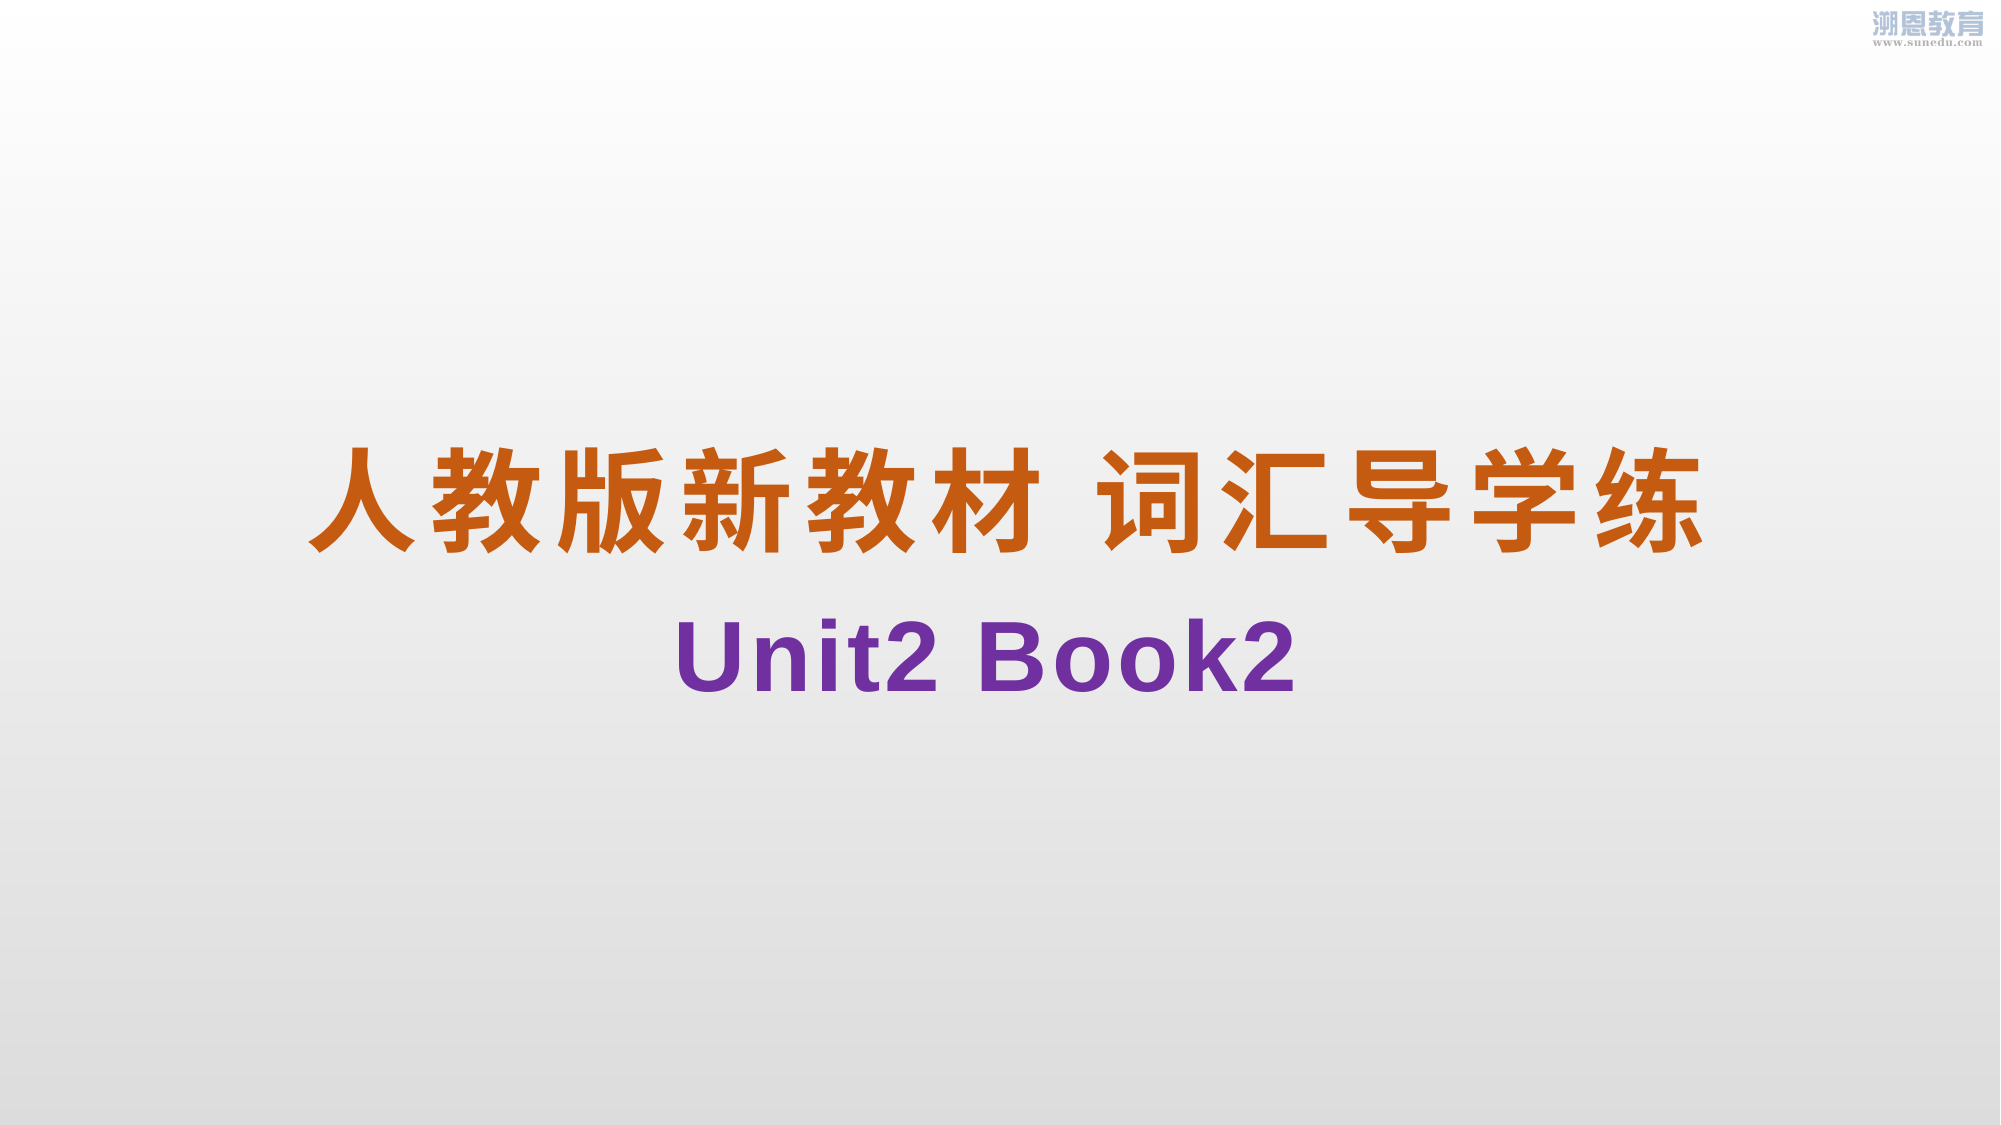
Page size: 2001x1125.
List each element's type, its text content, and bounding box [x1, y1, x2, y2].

title 人教版新教材 词汇导学练 [109, 424, 1891, 573]
picture [1872, 10, 1983, 46]
subtitle Unit2 Book2 [109, 585, 1891, 741]
